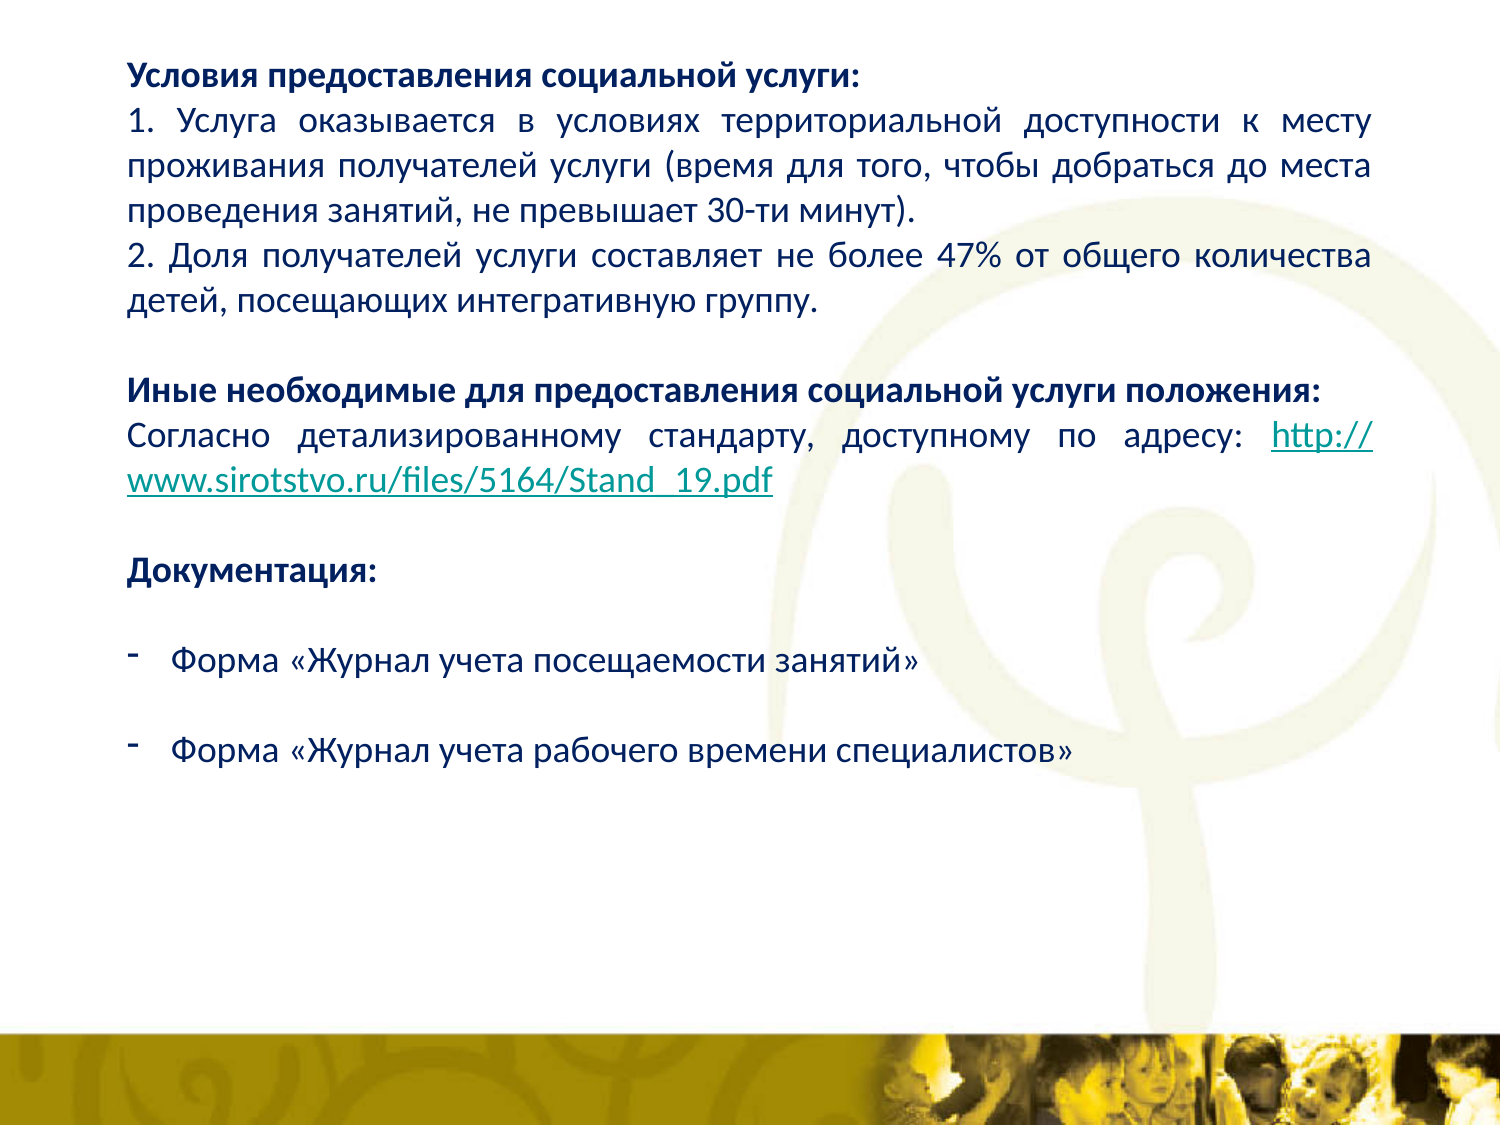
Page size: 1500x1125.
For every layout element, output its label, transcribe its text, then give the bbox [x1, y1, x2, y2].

text_box Условия предоставления социальной услуги: 1. Услуга оказывается в условиях территориальной доступности к месту проживания получателей услуги (время для того, чтобы добраться до места проведения занятий, не превышает 30-ти минут). 2. Доля получателей услуги составляет не более 47% от общего количества детей, посещающих интегративную группу. Иные необходимые для предоставления социальной услуги положения: Согласно детализированному стандарту, доступному по адресу: http://www.sirotstvo.ru/files/5164/Stand_19.pdf Документация: Форма «Журнал учета посещаемости занятий» Форма «Журнал учета рабочего времени специалистов» [112, 42, 1388, 778]
picture [0, 0, 1500, 1125]
